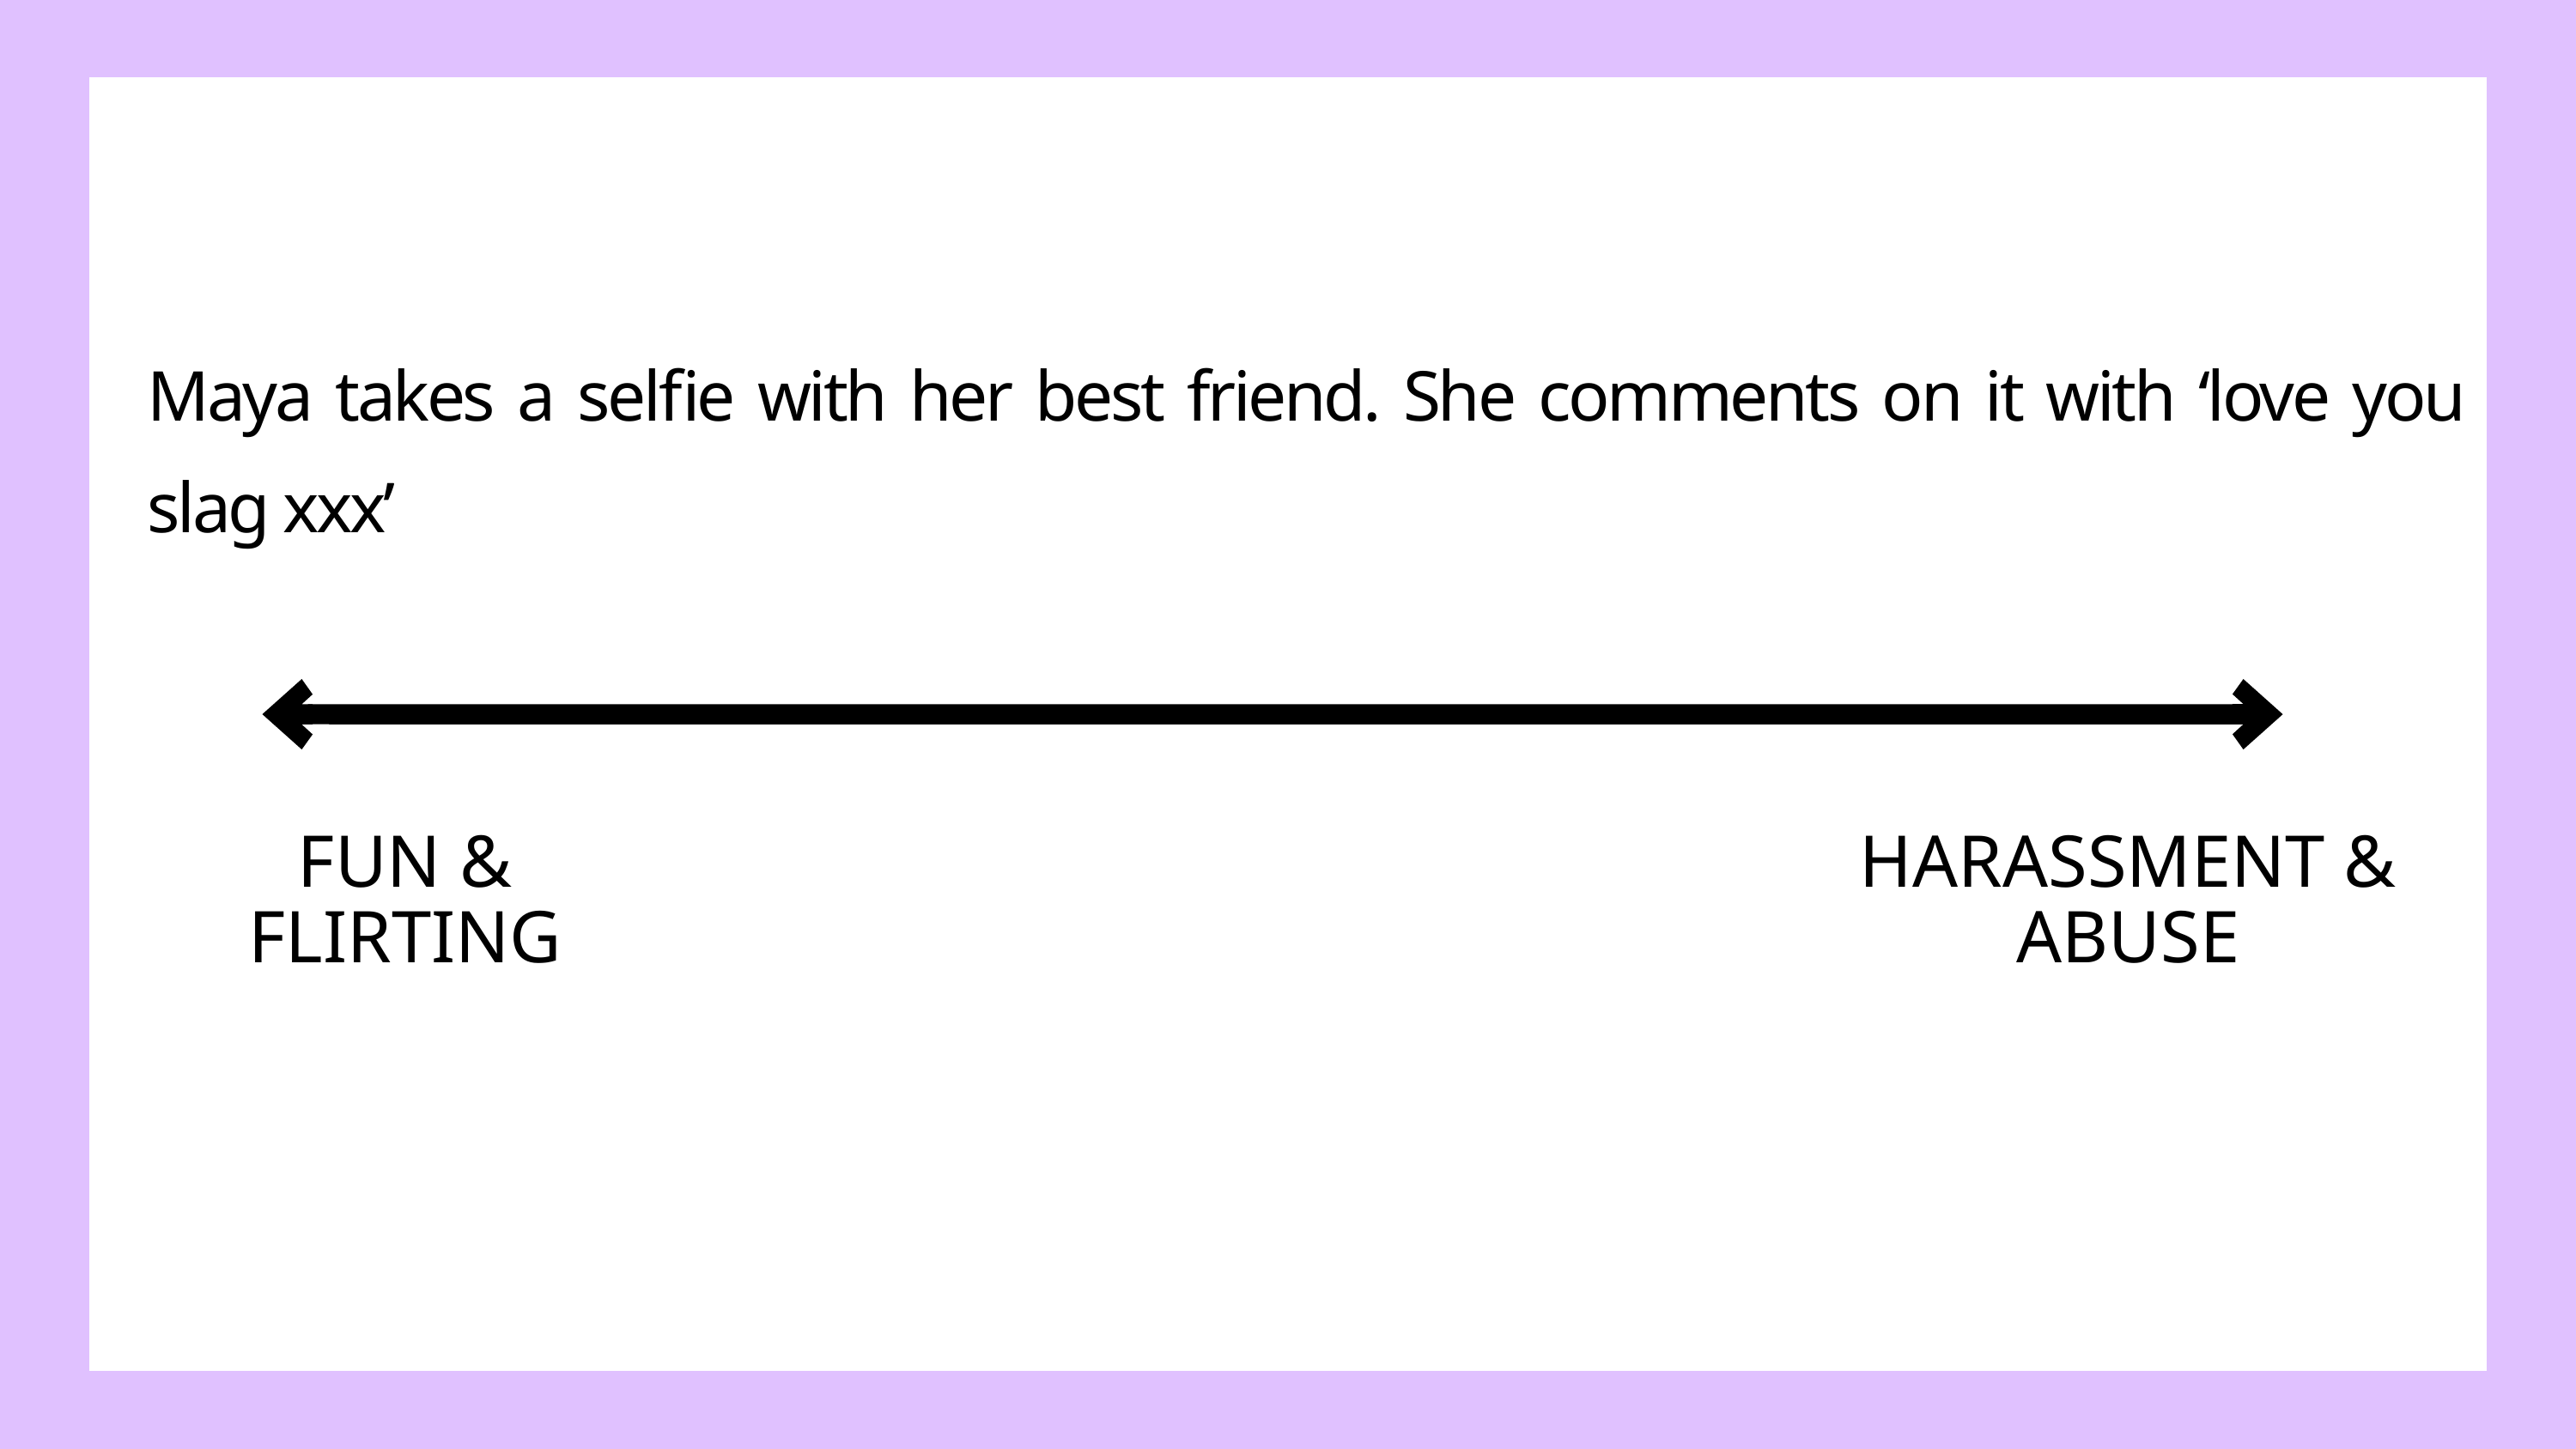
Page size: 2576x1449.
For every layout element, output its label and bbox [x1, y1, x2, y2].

text_box [88, 76, 2487, 1372]
